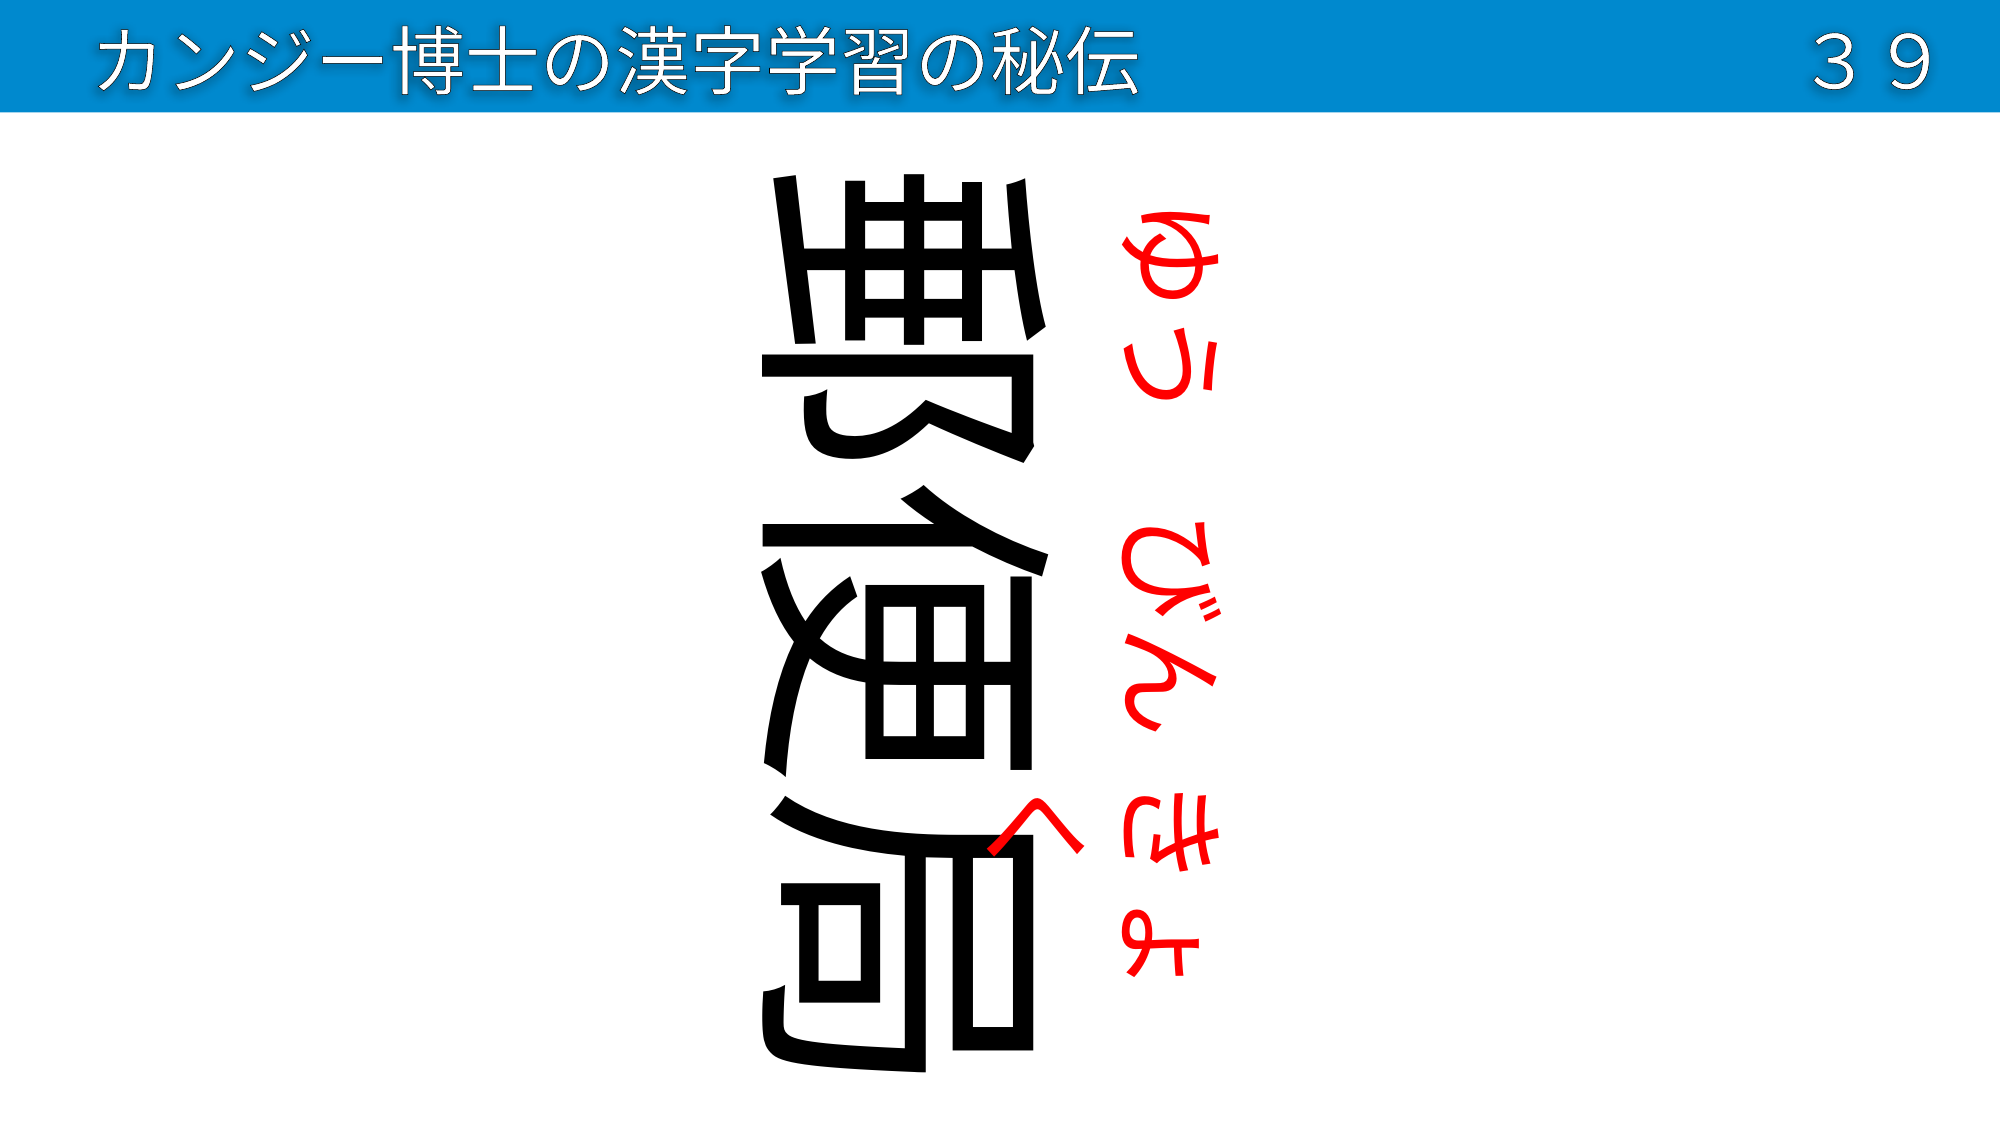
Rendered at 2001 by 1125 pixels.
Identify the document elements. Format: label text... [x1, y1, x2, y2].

text_box 郵便局 [698, 147, 1108, 1125]
text_box きょく [1082, 765, 1250, 1125]
text_box びん [1082, 498, 1250, 765]
text_box ３９ [1782, 6, 1963, 112]
text_box [0, 0, 2000, 113]
text_box カンジー博士の漢字学習の秘伝 [75, 6, 1225, 112]
text_box ゆう [1082, 182, 1250, 449]
